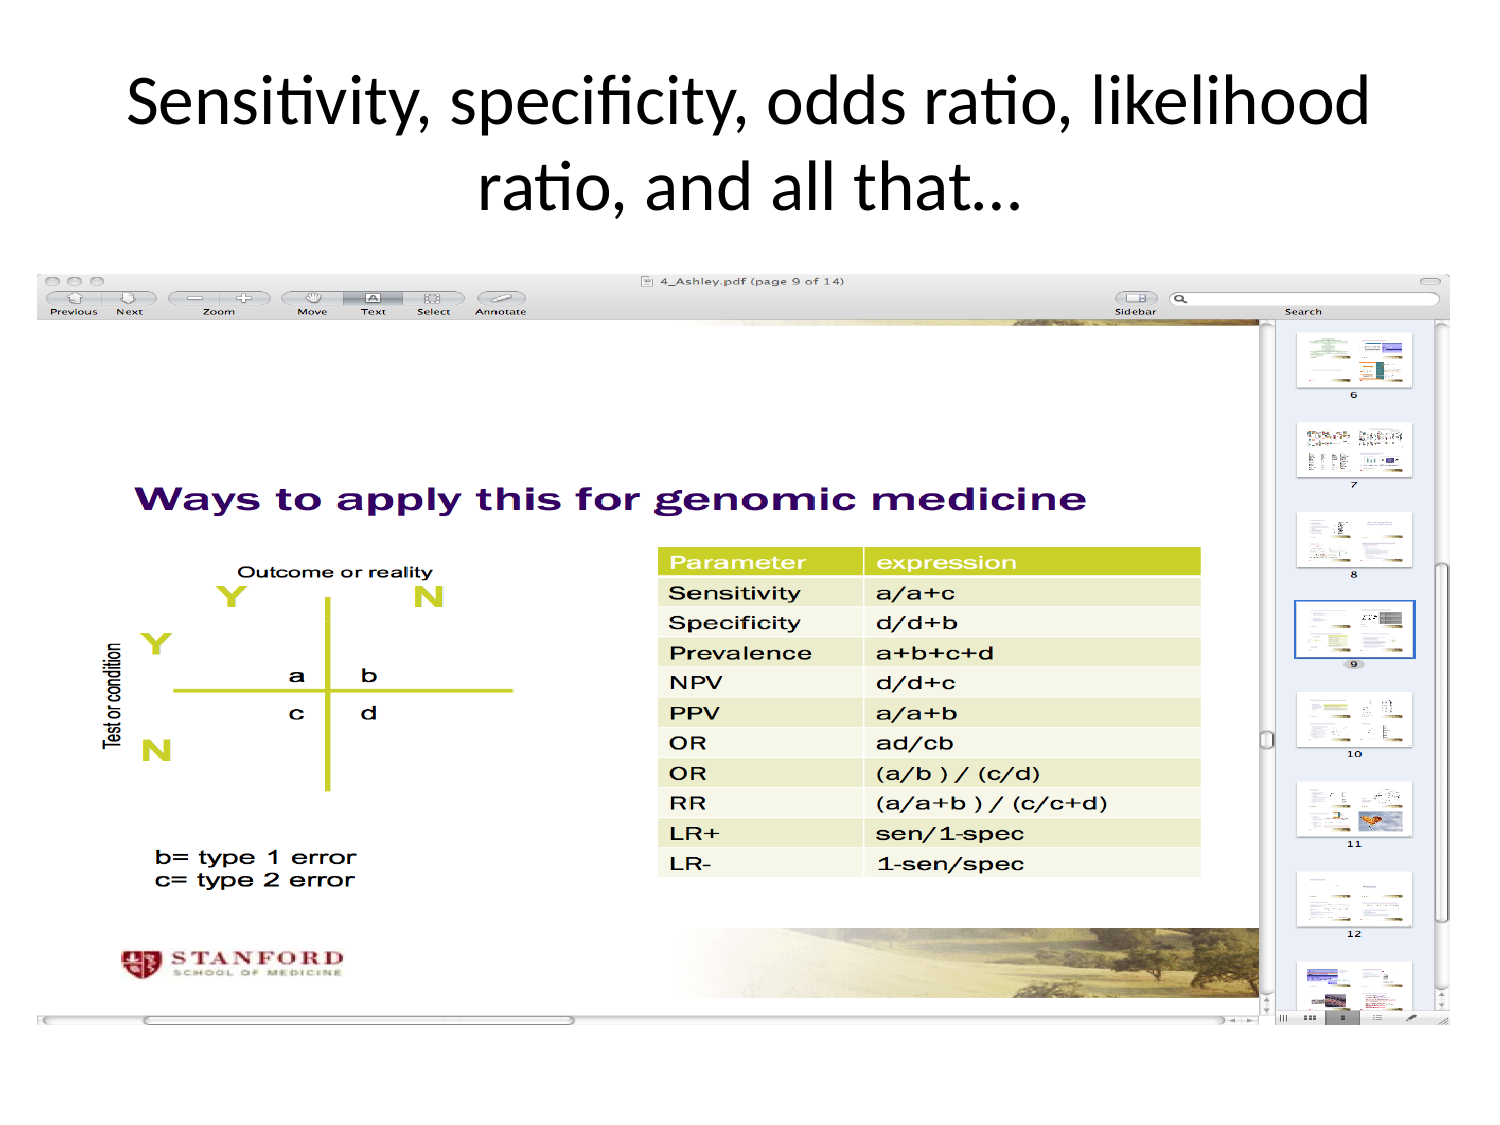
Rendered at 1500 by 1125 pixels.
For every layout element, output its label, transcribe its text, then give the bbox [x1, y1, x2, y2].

title Sensitivity, specificity, odds ratio, likelihood ratio, and all that… [75, 45, 1425, 233]
picture [37, 274, 1451, 1026]
